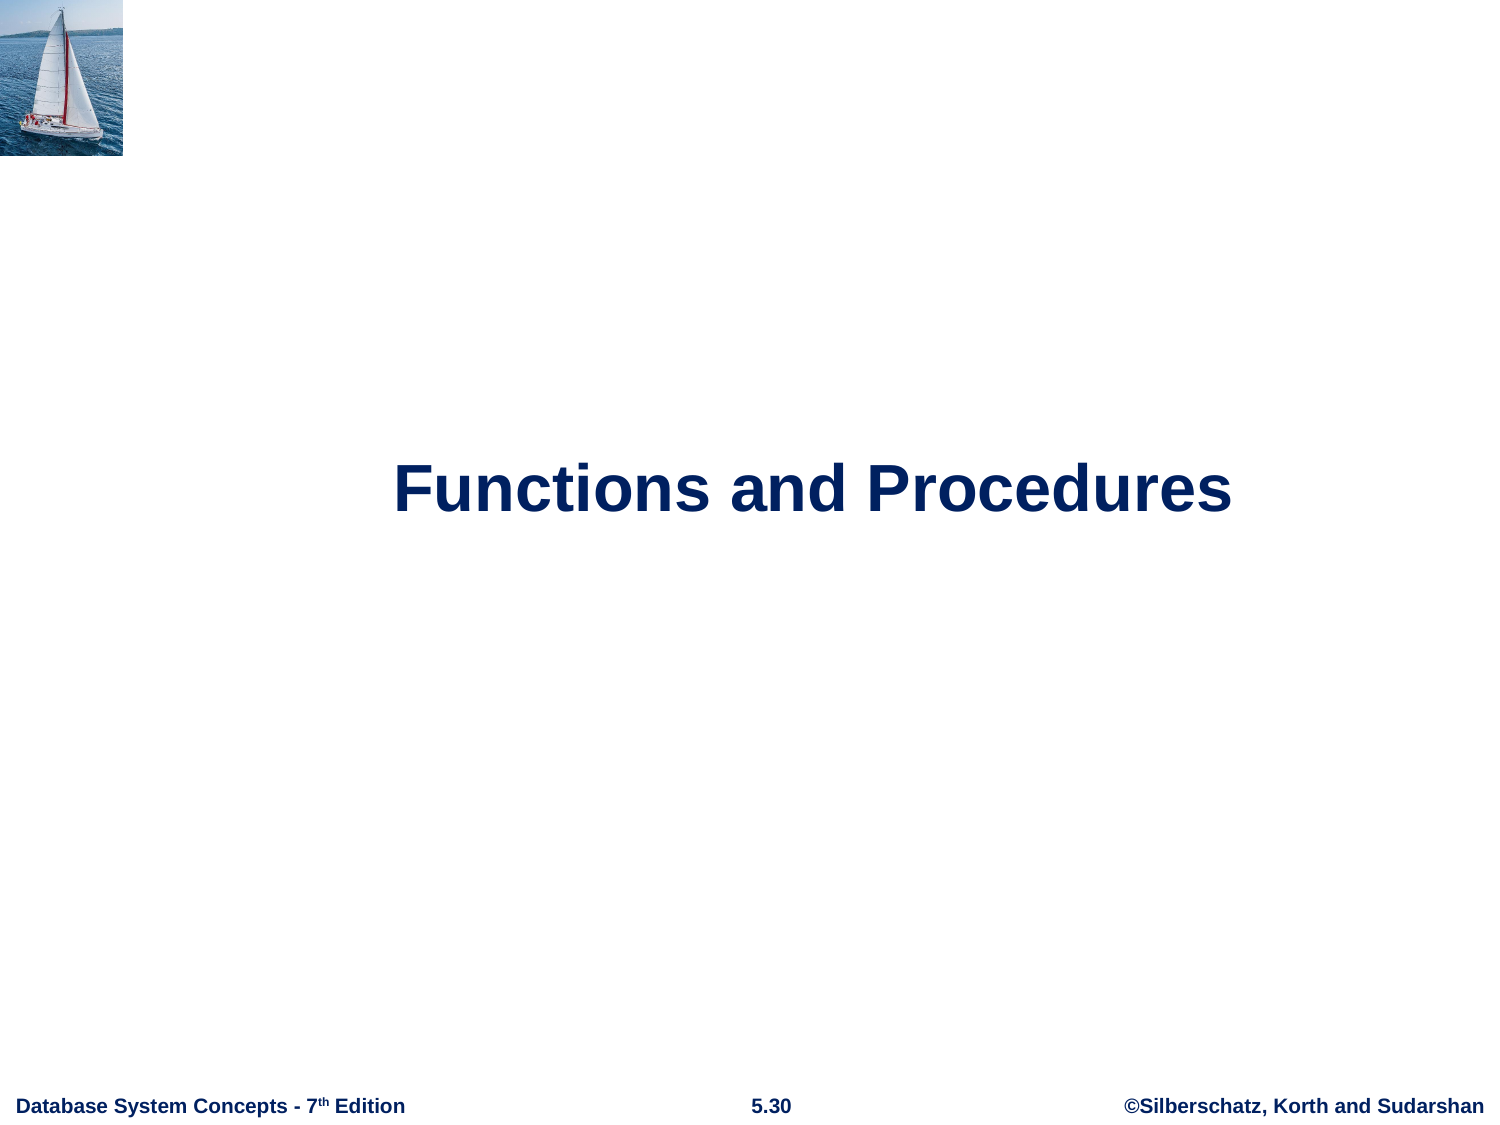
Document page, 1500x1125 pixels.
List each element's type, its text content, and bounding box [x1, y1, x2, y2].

picture [0, 0, 123, 156]
list Functions and Procedures [378, 437, 1309, 672]
